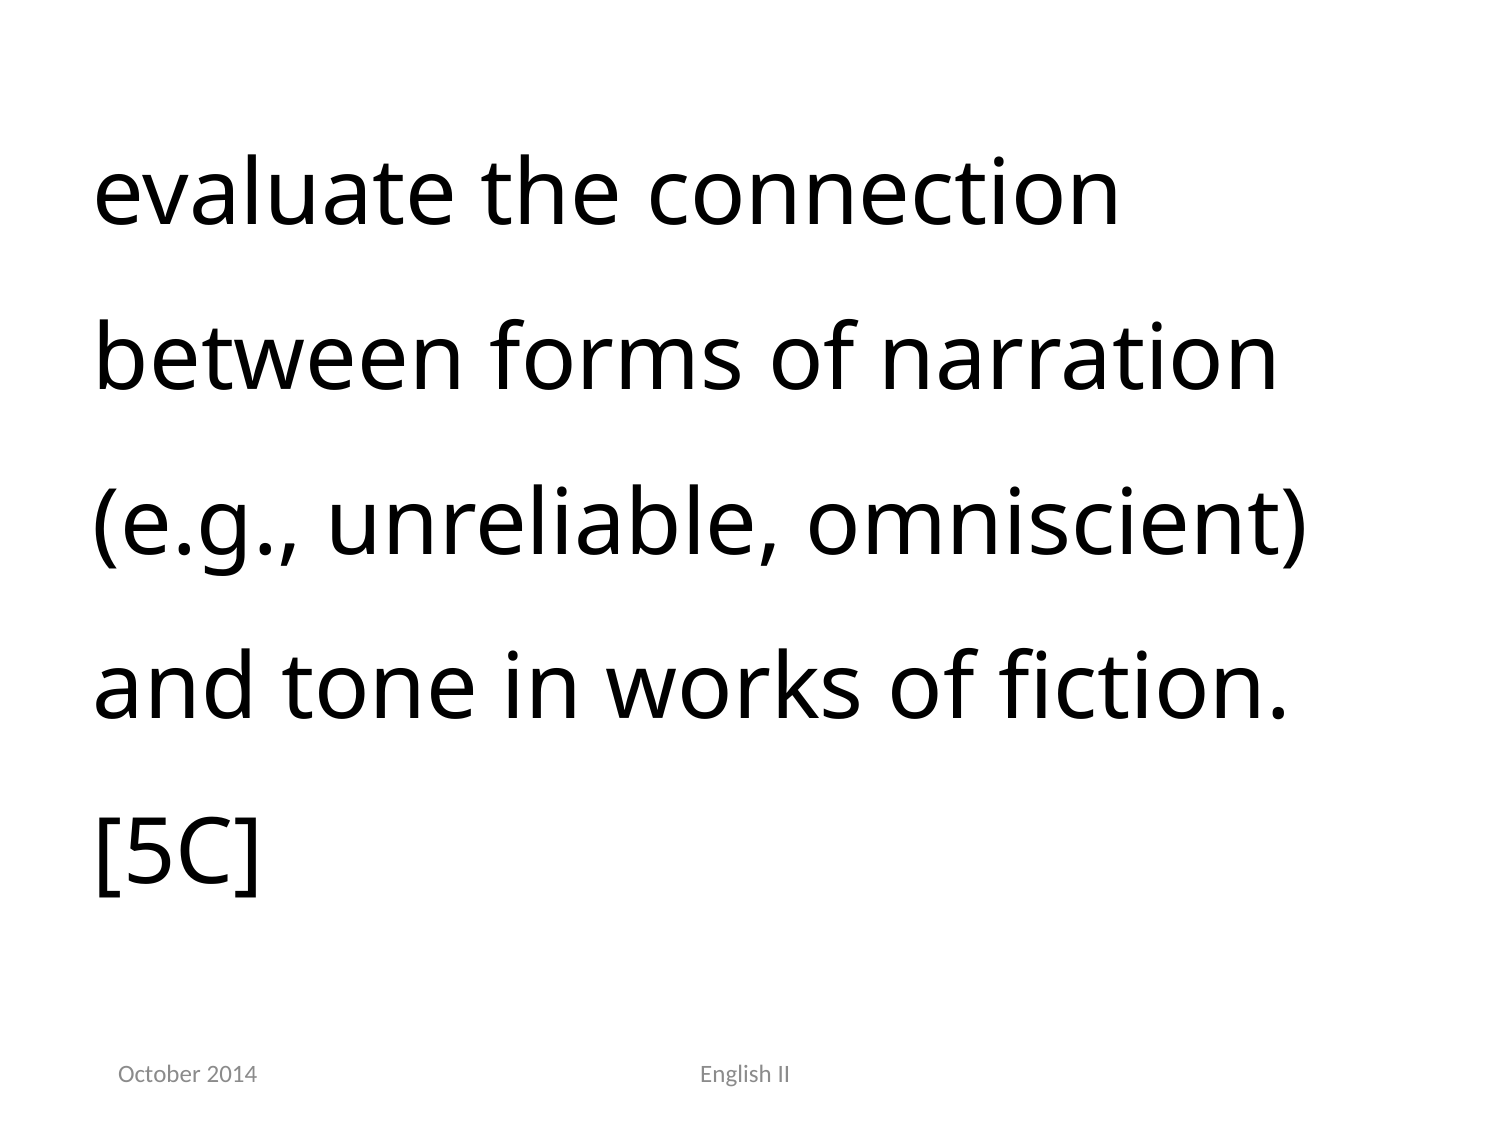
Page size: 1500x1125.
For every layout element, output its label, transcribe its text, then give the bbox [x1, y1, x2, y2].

footer English II [492, 1042, 999, 1103]
subtitle evaluate the connection between forms of narration (e.g., unreliable, omniscient) and tone in works of fiction.[5C] [78, 70, 1429, 1014]
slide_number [103, 1042, 441, 1103]
